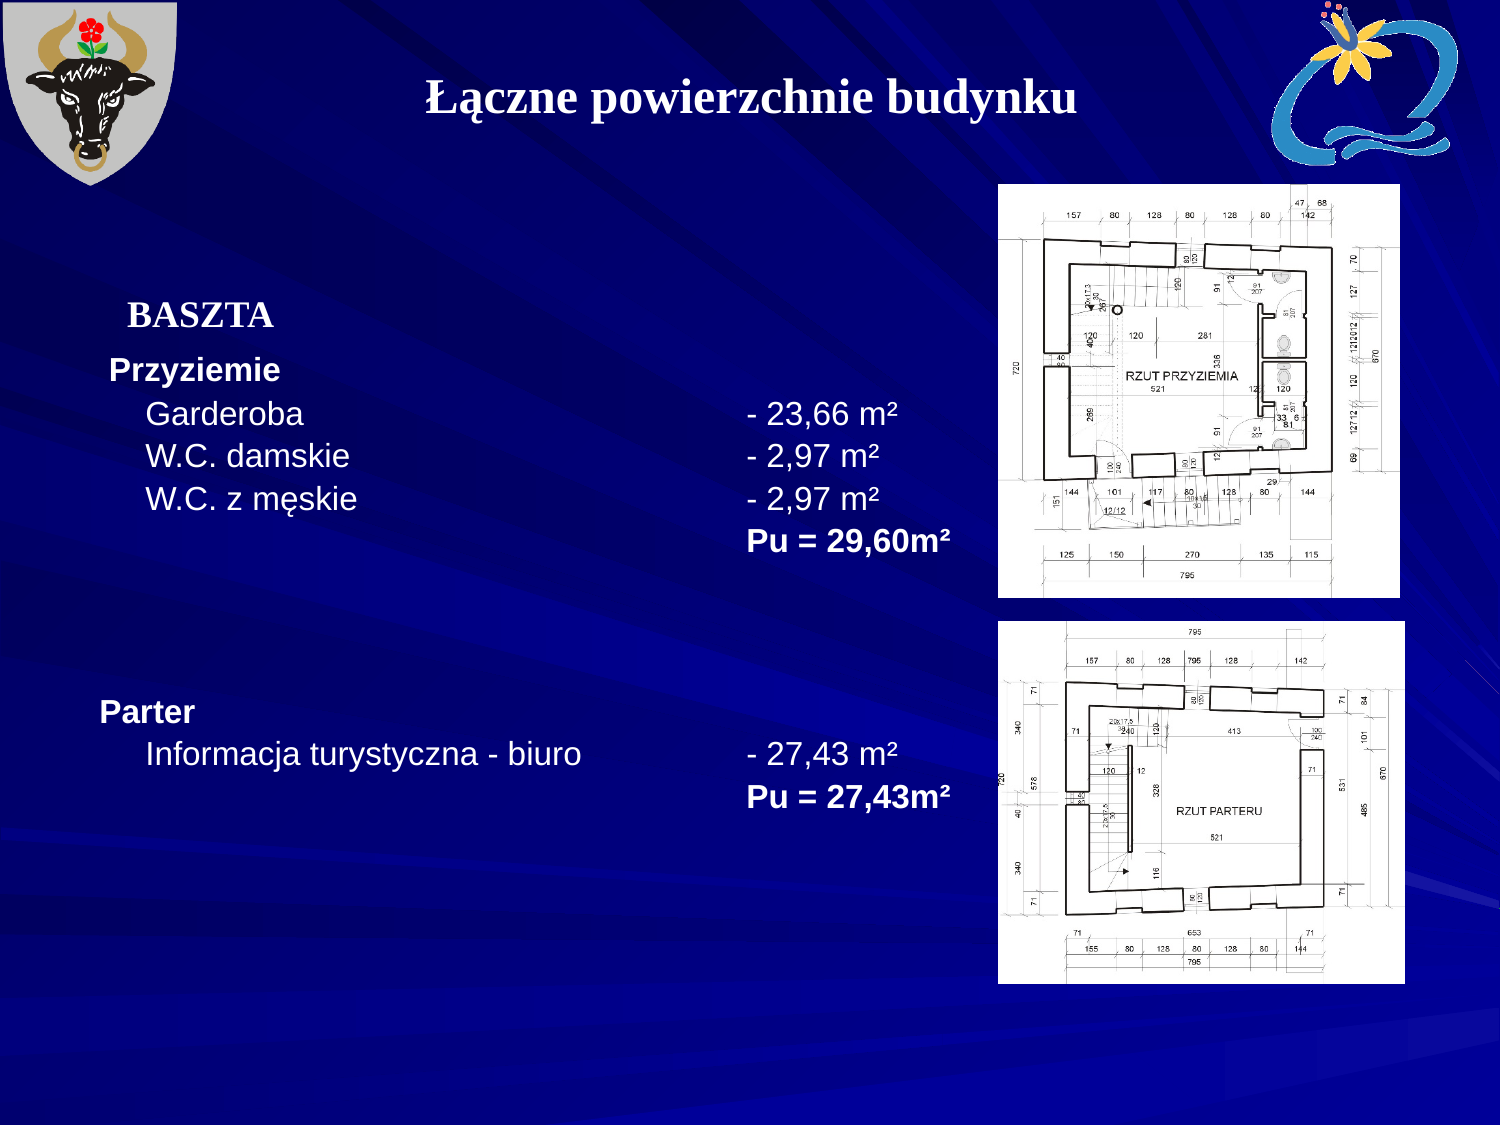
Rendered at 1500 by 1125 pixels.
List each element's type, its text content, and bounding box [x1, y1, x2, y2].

picture [0, 0, 179, 188]
picture [998, 621, 1405, 985]
picture [1269, 0, 1459, 166]
list BASZTA Przyziemie Garderoba - 23,66 m² W.C. damskie - 2,97 m² W.C. z męskie - 2,97 m² Pu = 29,60m² Parter Informacja turystyczna - biuro - 27,43 m² Pu = 27,43m² [75, 262, 987, 1006]
picture [998, 184, 1400, 598]
title Łączne powierzchnie budynku [179, 0, 1427, 188]
